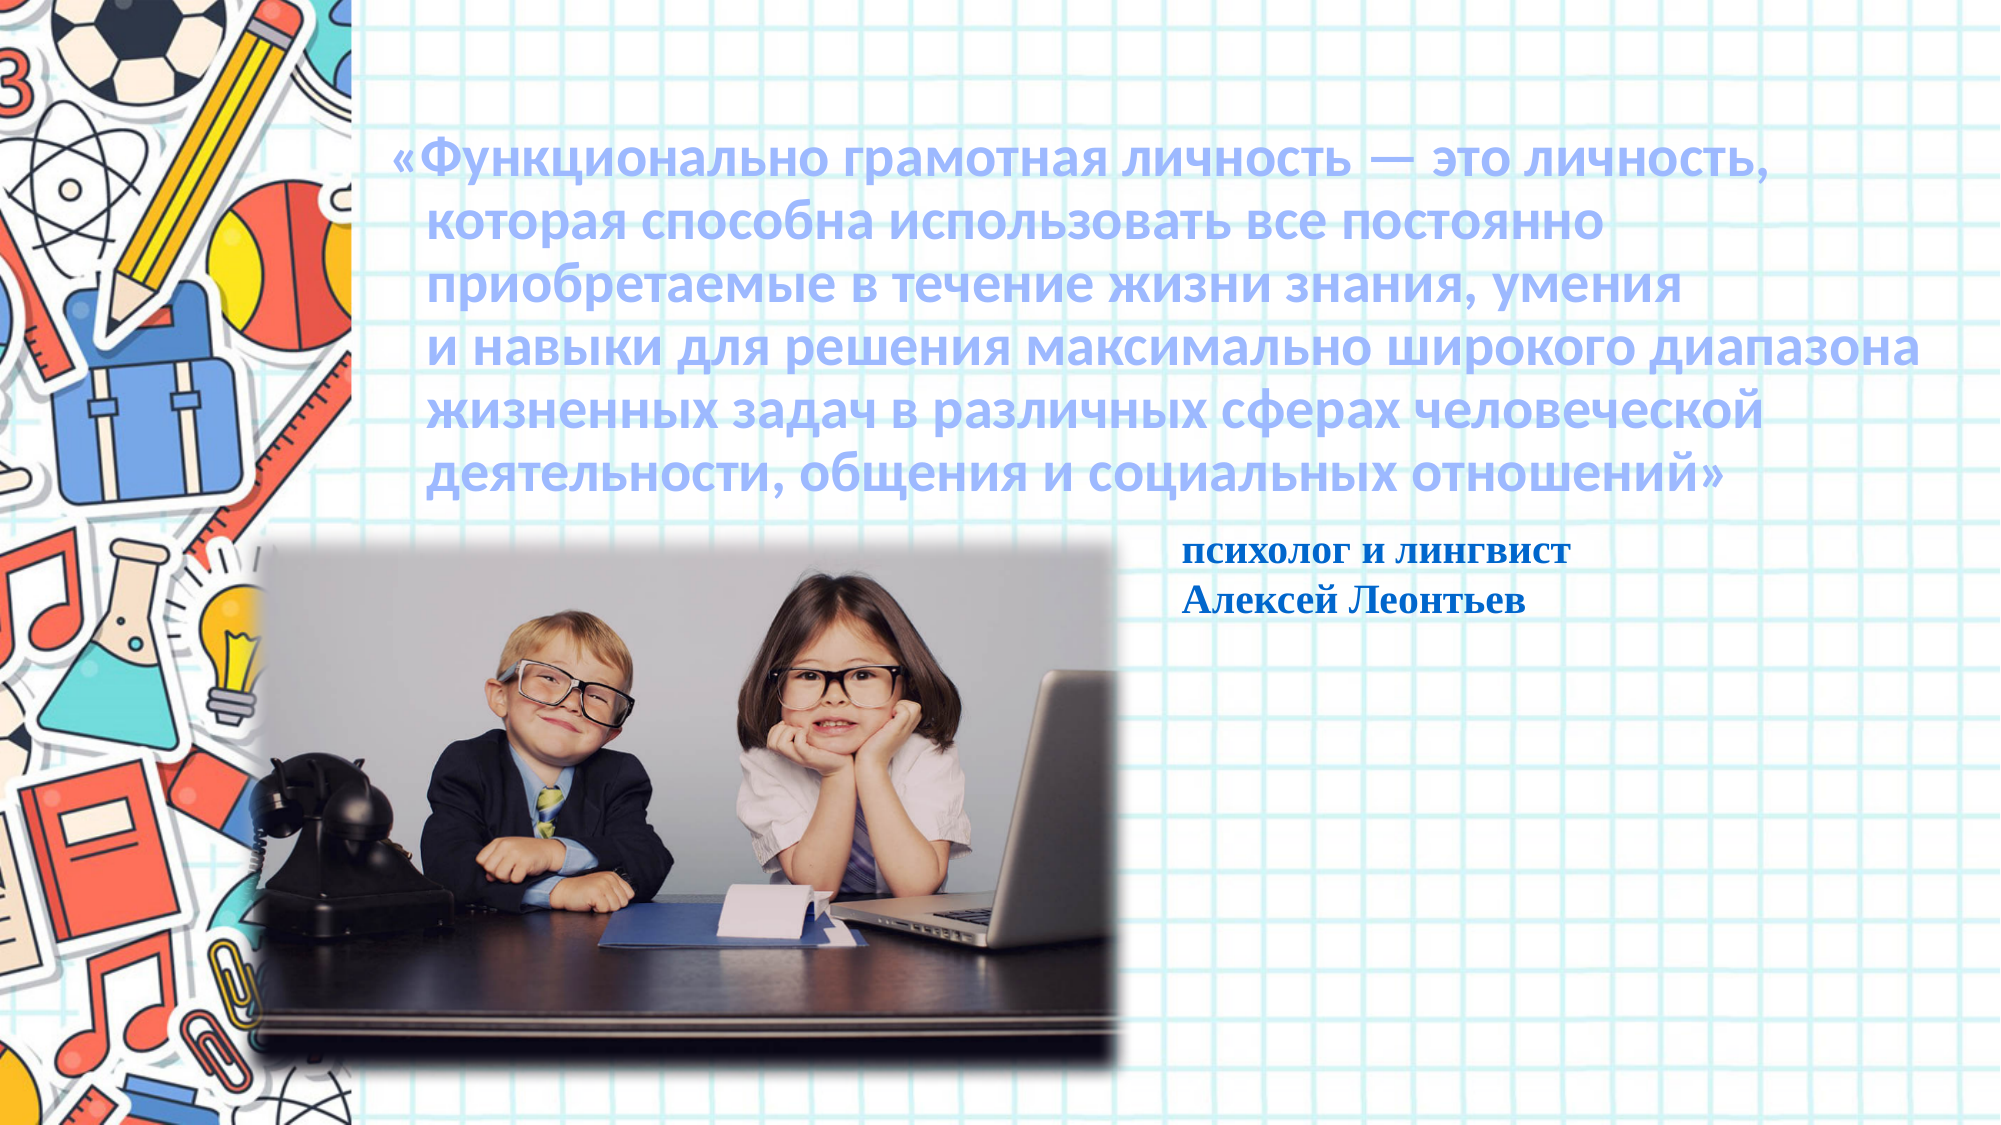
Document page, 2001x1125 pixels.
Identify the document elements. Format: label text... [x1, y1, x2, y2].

text_box психолог и лингвист Алексей Леонтьев [1166, 514, 1955, 629]
picture [0, 0, 2001, 1125]
list «Функционально грамотная личность — это личность, которая способна использовать все постоянно приобретаемые в течение жизни знания, умения и навыки для решения максимально широкого диапазона жизненных задач в различных сферах человеческой деятельности, общения и социальных отношений» [374, 118, 1943, 833]
